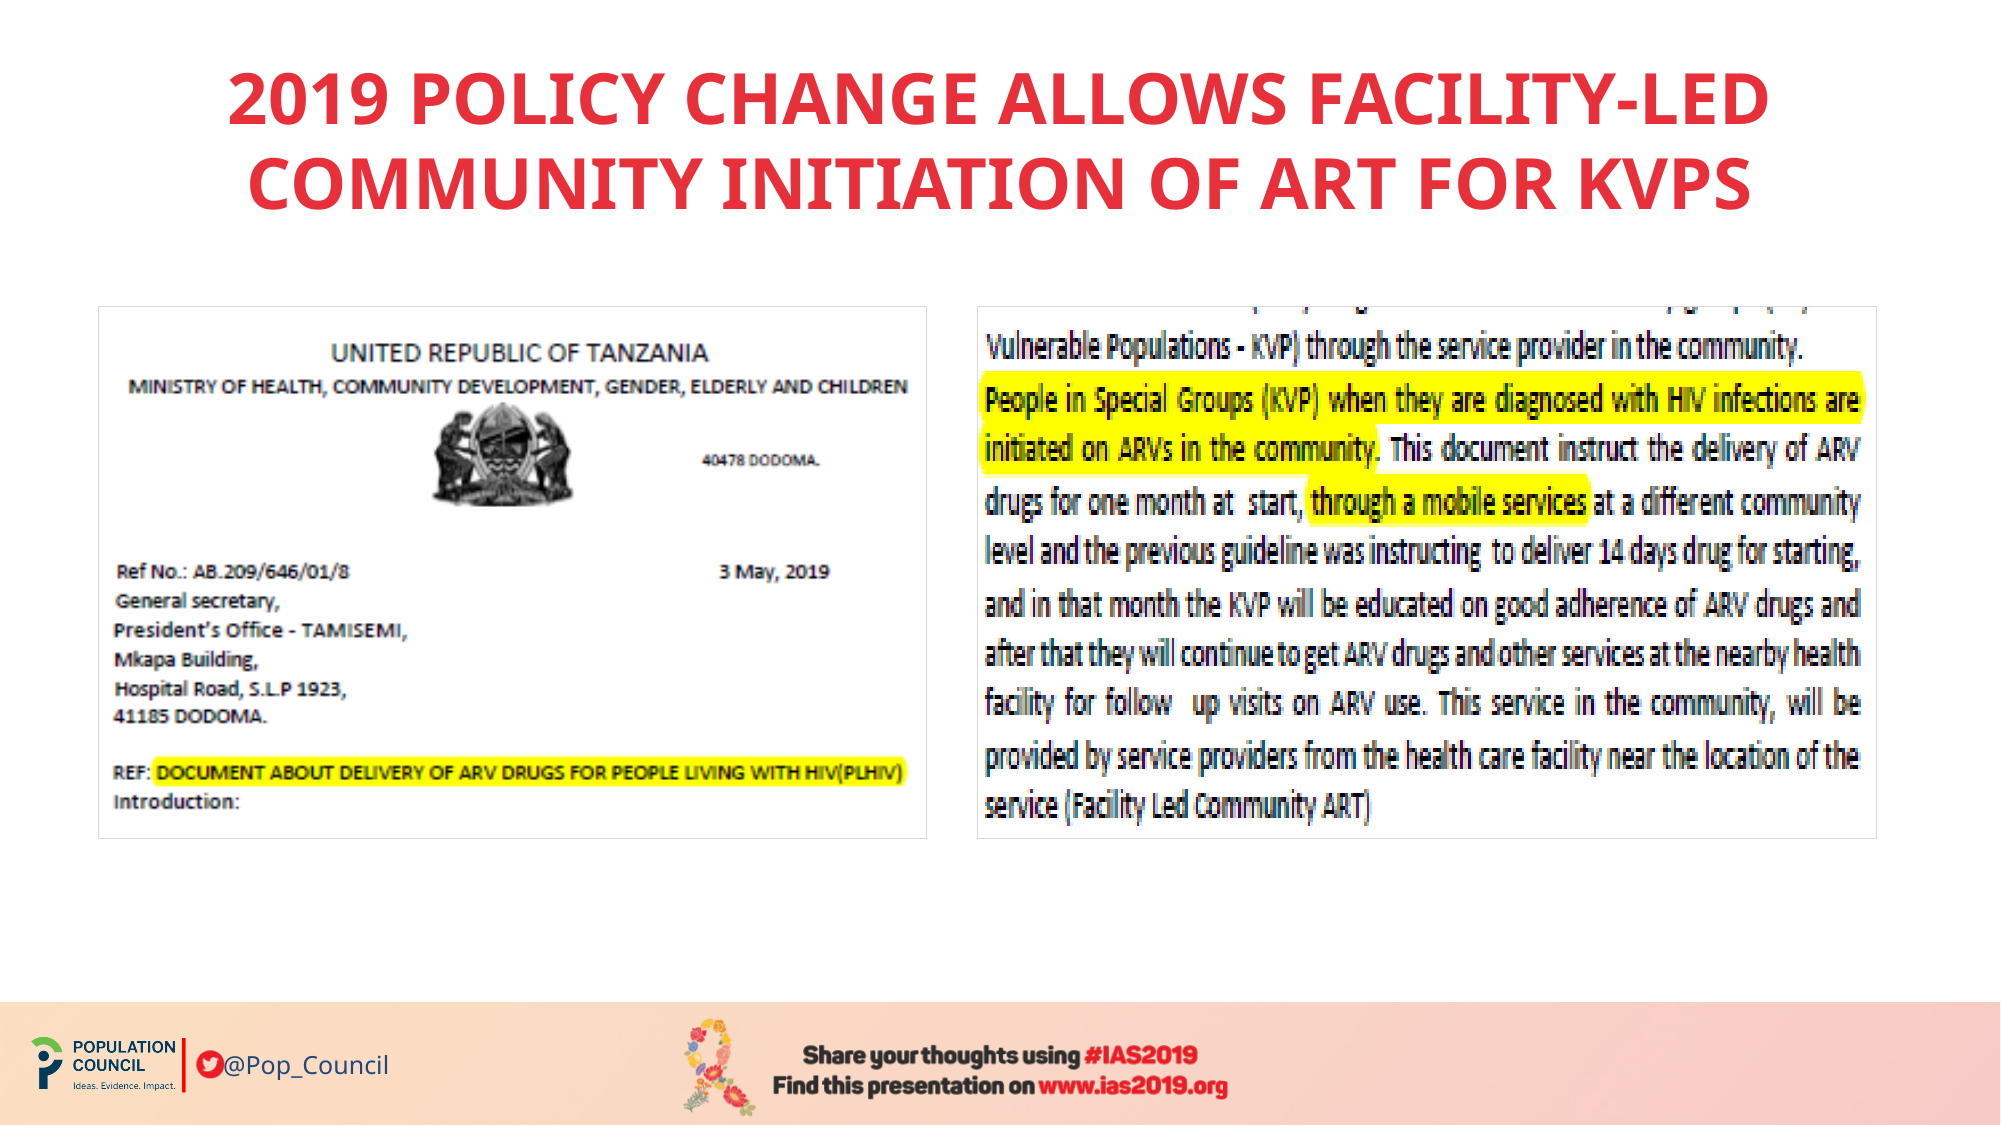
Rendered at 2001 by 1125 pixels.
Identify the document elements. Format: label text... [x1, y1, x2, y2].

picture [977, 306, 1878, 839]
picture [0, 1002, 2001, 1125]
picture [98, 306, 927, 839]
title 2019 POLICY CHANGE ALLOWS FACILITY-LED COMMUNITY INITIATION OF ART FOR KVPS [123, 45, 1877, 233]
text_box [1, 8, 1921, 141]
